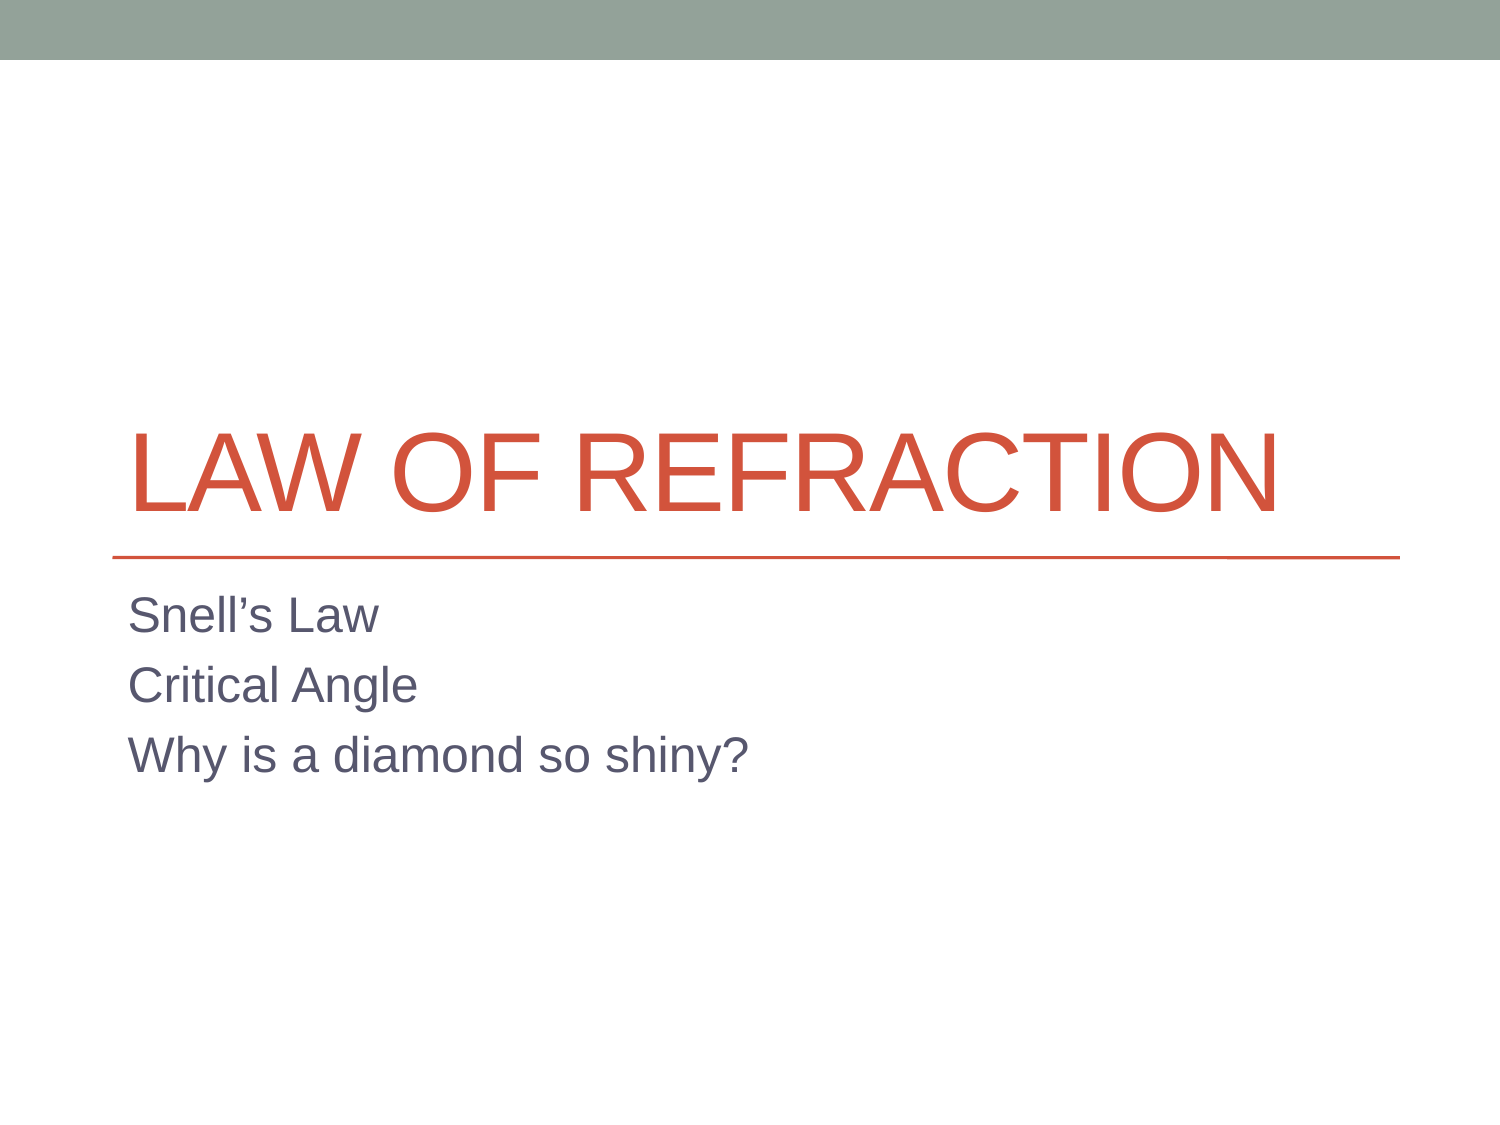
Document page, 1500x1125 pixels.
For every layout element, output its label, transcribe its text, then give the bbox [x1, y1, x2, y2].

title Law of Refraction [112, 224, 1400, 542]
subtitle Snell’s Law Critical Angle Why is a diamond so shiny? [112, 575, 1163, 863]
